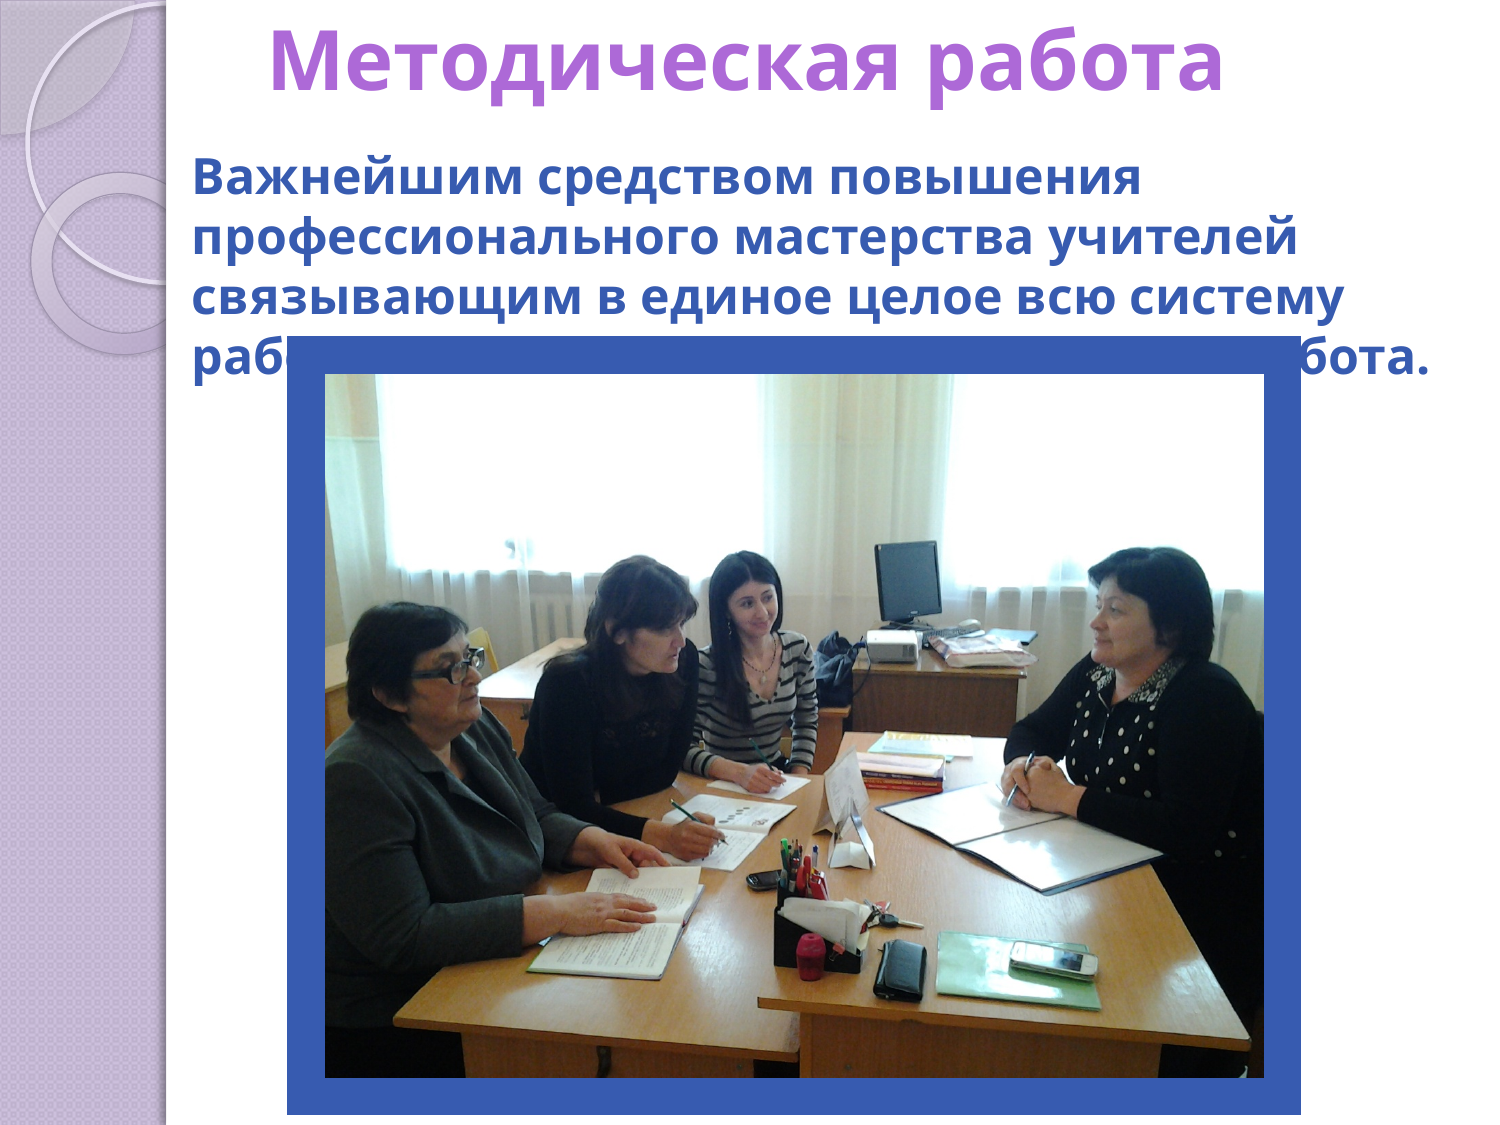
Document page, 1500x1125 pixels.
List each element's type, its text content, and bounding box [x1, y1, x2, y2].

list Методическая работа [64, 0, 1416, 142]
text_box Важнейшим средством повышения профессионального мастерства учителей связывающим в единое целое всю систему работы школы является методическая работа. [177, 137, 1500, 437]
picture [324, 373, 1264, 1078]
